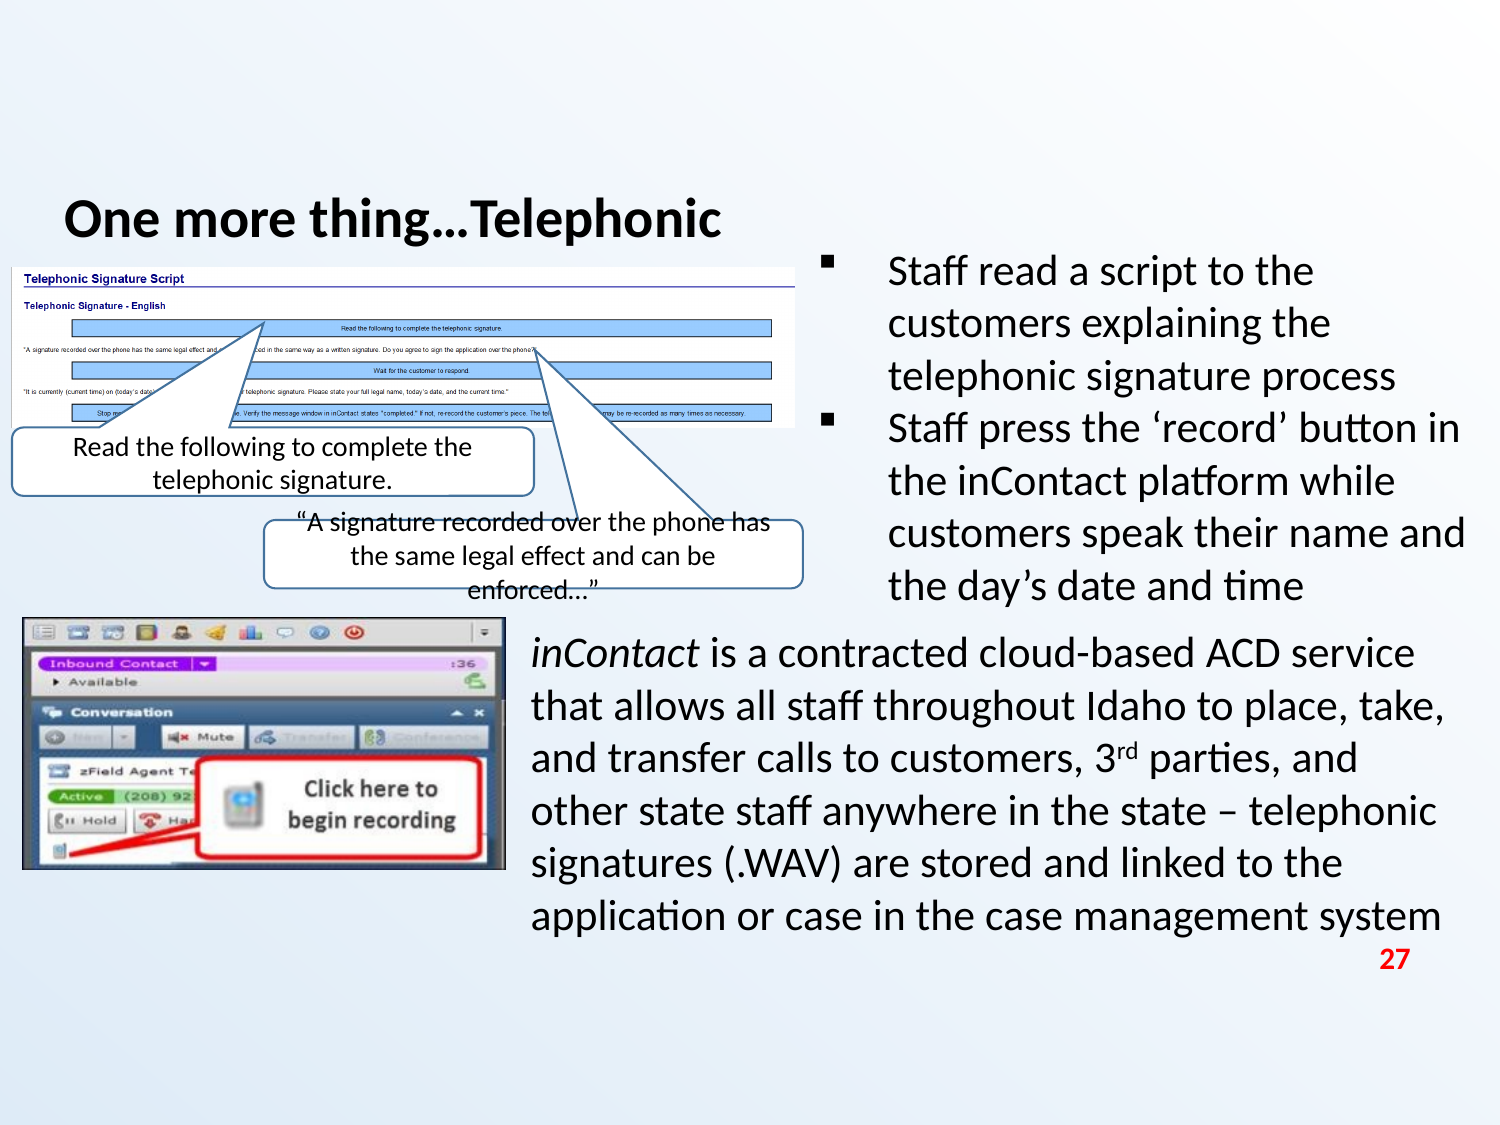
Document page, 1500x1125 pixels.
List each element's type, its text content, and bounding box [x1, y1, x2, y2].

picture [11, 267, 795, 428]
text_box Read the following to complete the telephonic signature. [10, 428, 536, 497]
picture [22, 617, 506, 870]
text_box Staff read a script to the customers explaining the telephonic signature process Staff press the ‘record’ button in the inContact platform while customers speak their name and the day’s date and time [806, 232, 1482, 618]
text_box “A signature recorded over the phone has the same legal effect and can be enforced…” [262, 428, 804, 590]
text_box One more thing…Telephonic Signature [22, 140, 944, 257]
text_box inContact is a contracted cloud-based ACD service that allows all staff throughout Idaho to place, take, and transfer calls to customers, 3rd parties, and other state staff anywhere in the state – telephonic signatures (.WAV) are stored and linked to the application or case in the case management system [515, 616, 1464, 947]
text_box 27 [1364, 931, 1500, 984]
